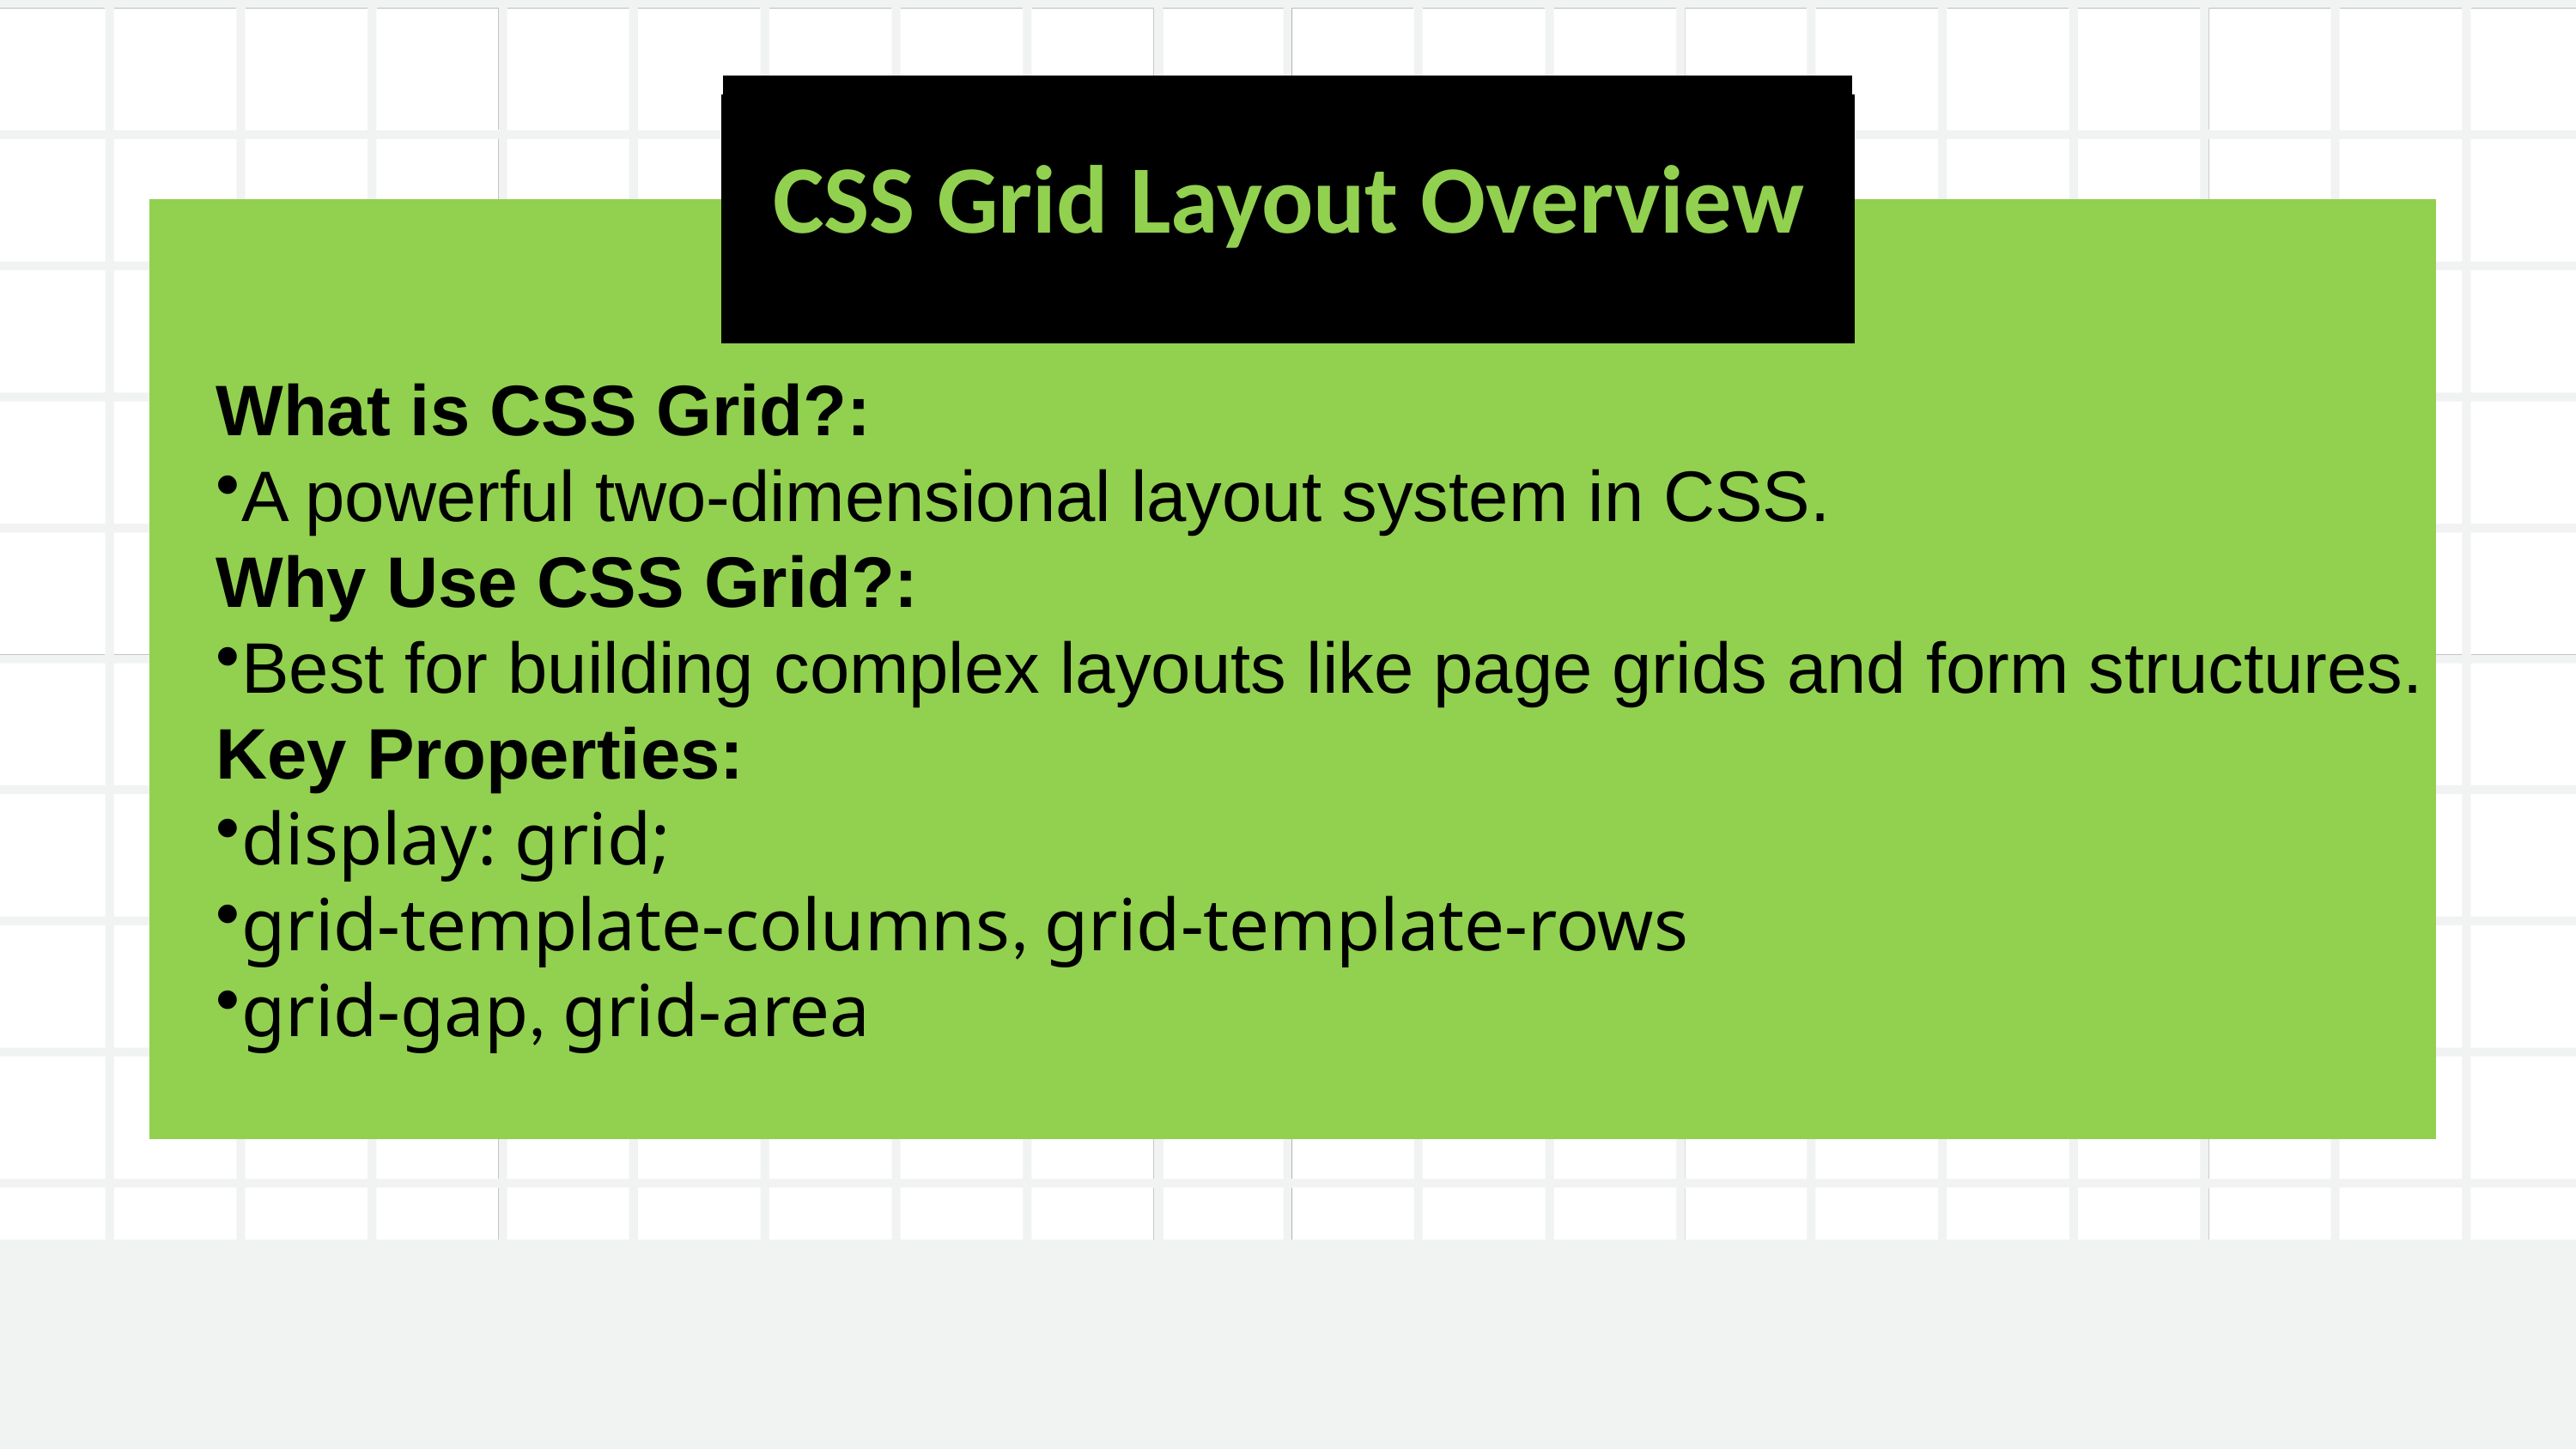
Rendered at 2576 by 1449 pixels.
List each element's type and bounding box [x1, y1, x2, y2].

text_box [0, 0, 2576, 1236]
text_box [723, 96, 1853, 341]
text_box [0, 1239, 2576, 1449]
text_box [149, 219, 2436, 1140]
